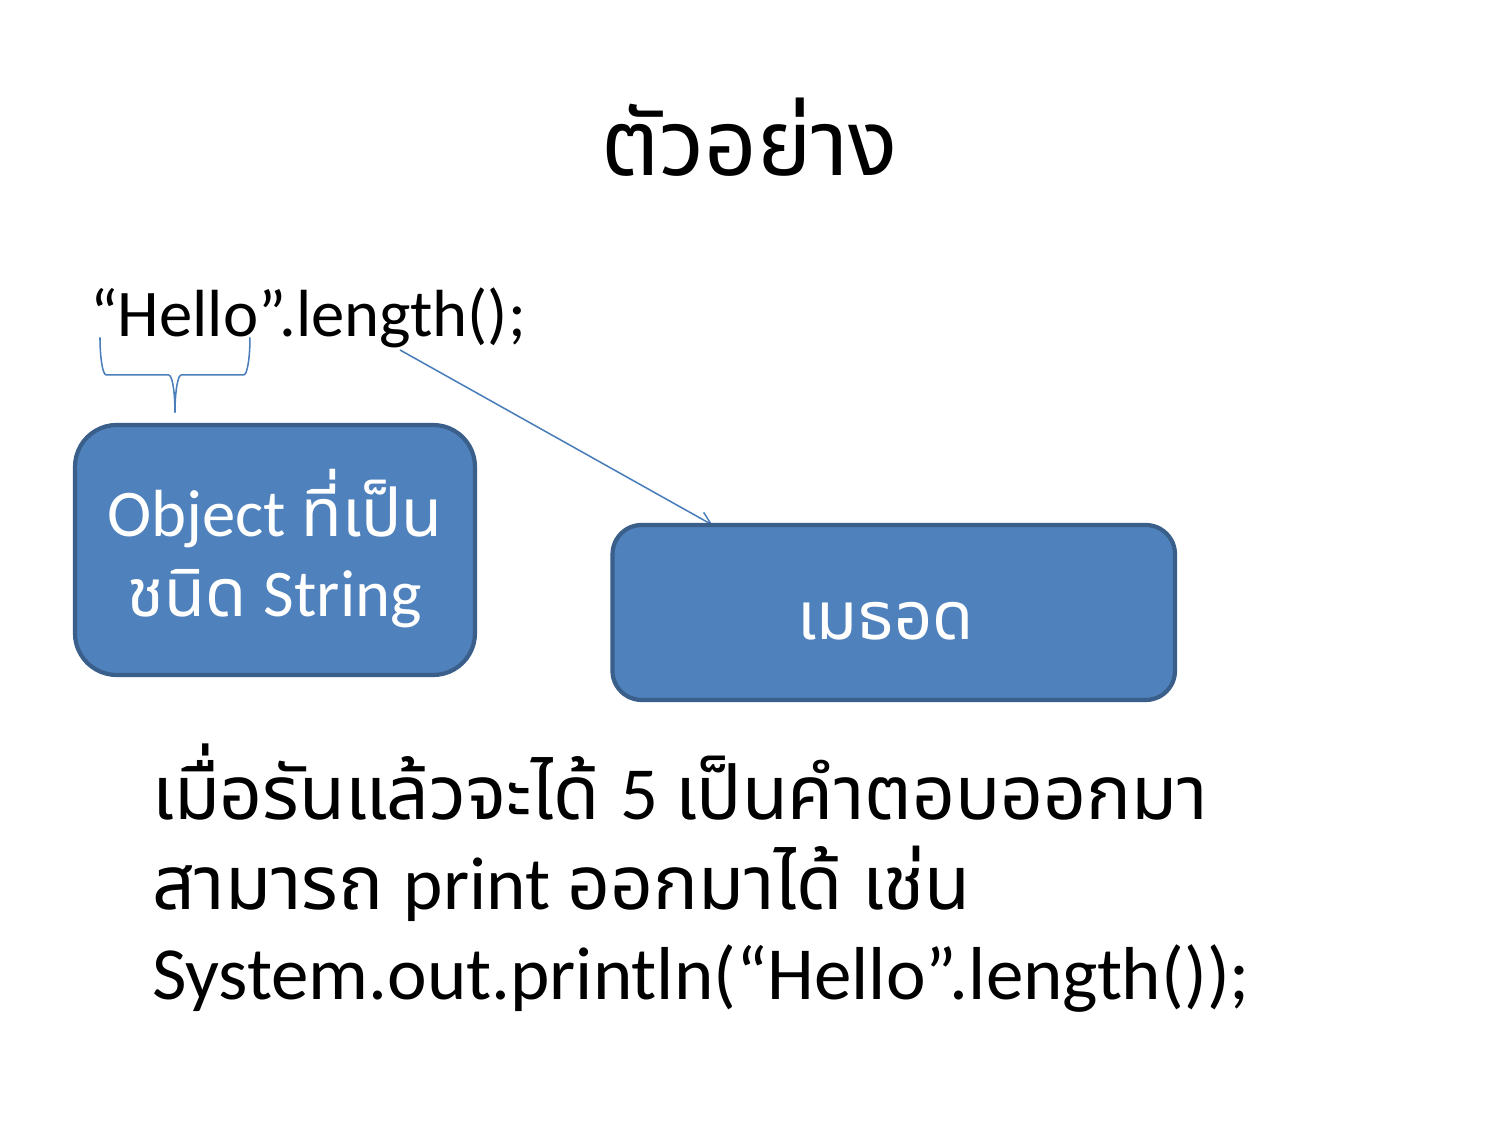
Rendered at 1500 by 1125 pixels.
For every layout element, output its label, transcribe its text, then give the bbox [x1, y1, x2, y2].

text_box [99, 337, 251, 414]
text_box เมื่อรันแล้วจะได้ 5 เป็นคำตอบออกมา สามารถ print ออกมาได้ เช่น System.out.println(“Hello”.length()); [137, 737, 1413, 1023]
list “Hello”.length(); [75, 262, 1425, 1005]
title ตัวอย่าง [75, 45, 1425, 233]
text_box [399, 349, 713, 526]
text_box Object ที่เป็นชนิด String [72, 422, 478, 678]
text_box เมธอด [610, 522, 1178, 703]
